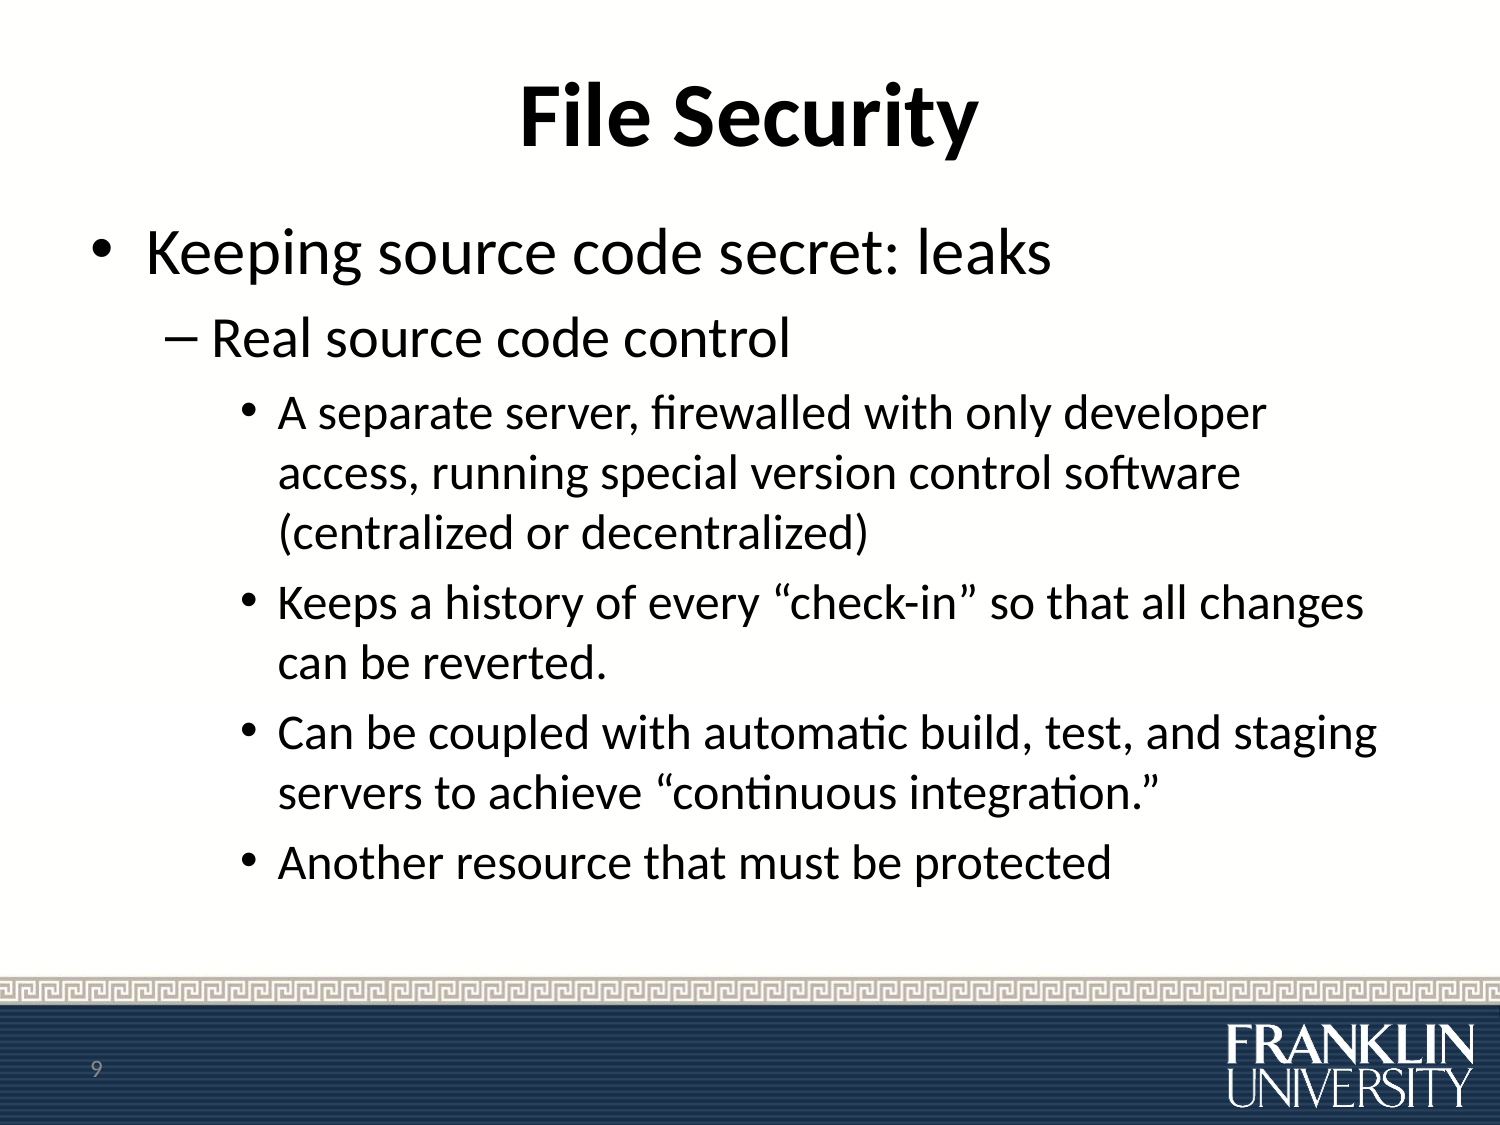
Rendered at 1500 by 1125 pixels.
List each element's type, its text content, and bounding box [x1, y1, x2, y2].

title File Security [75, 45, 1425, 175]
list Keeping source code secret: leaks Real source code control A separate server, firewalled with only developer access, running special version control software (centralized or decentralized) Keeps a history of every “check-in” so that all changes can be reverted. Can be coupled with automatic build, test, and staging servers to achieve “continuous integration.” Another resource that must be protected [75, 200, 1425, 963]
picture [0, 0, 1500, 1125]
slide_number 9 [75, 1037, 425, 1098]
